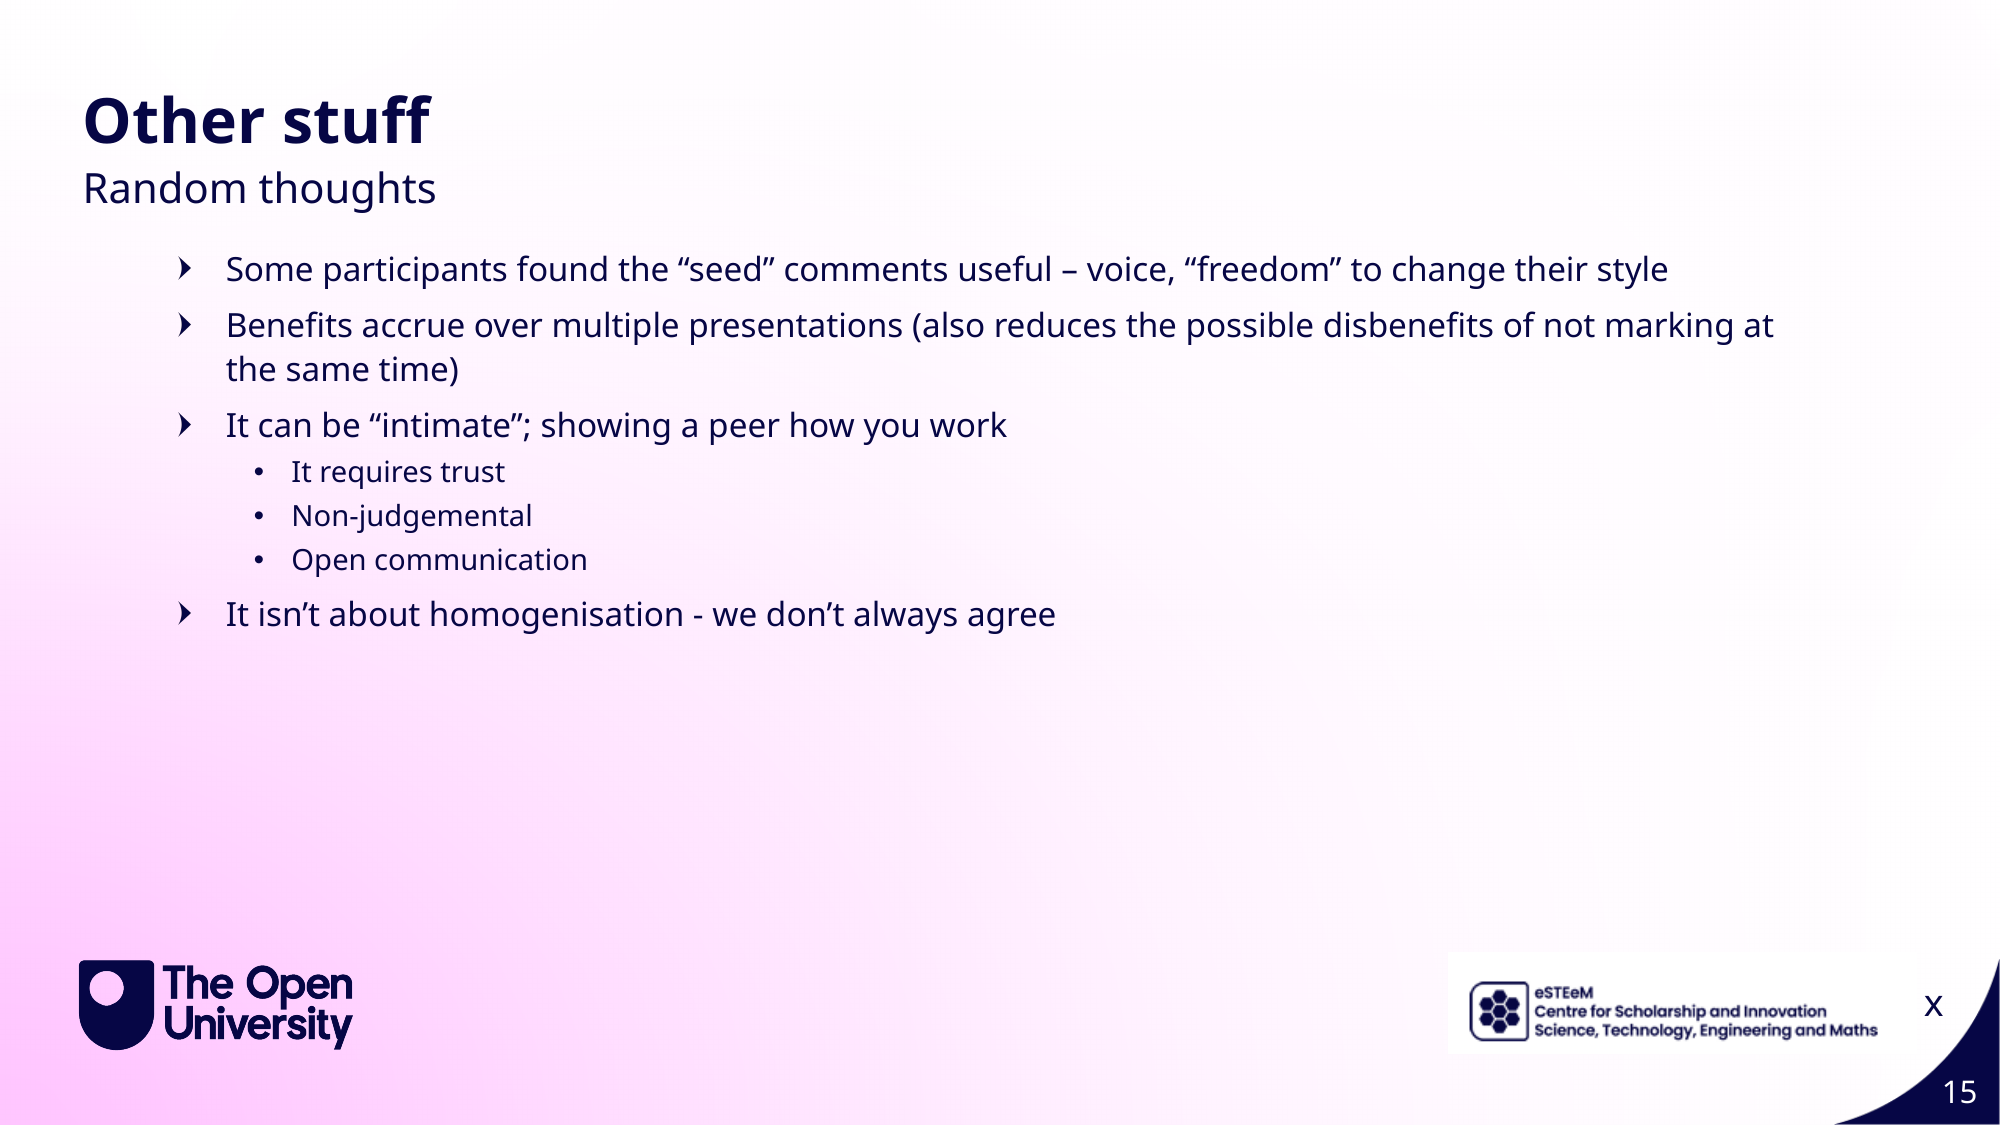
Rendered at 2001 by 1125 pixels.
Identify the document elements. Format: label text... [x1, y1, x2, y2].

picture [77, 956, 358, 1053]
list Random thoughts [67, 149, 1835, 198]
list Some participants found the “seed” comments useful – voice, “freedom” to change their style Benefits accrue over multiple presentations (also reduces the possible disbenefits of not marking at the same time) It can be “intimate”; showing a peer how you work It requires trust Non-judgemental Open communication It isn’t about homogenisation - we don’t always agree [164, 236, 1835, 873]
list Other stuff [67, 66, 1835, 148]
picture [178, 412, 191, 437]
picture [178, 256, 191, 280]
picture [1448, 952, 2000, 1125]
picture [178, 601, 191, 625]
picture [178, 312, 191, 337]
